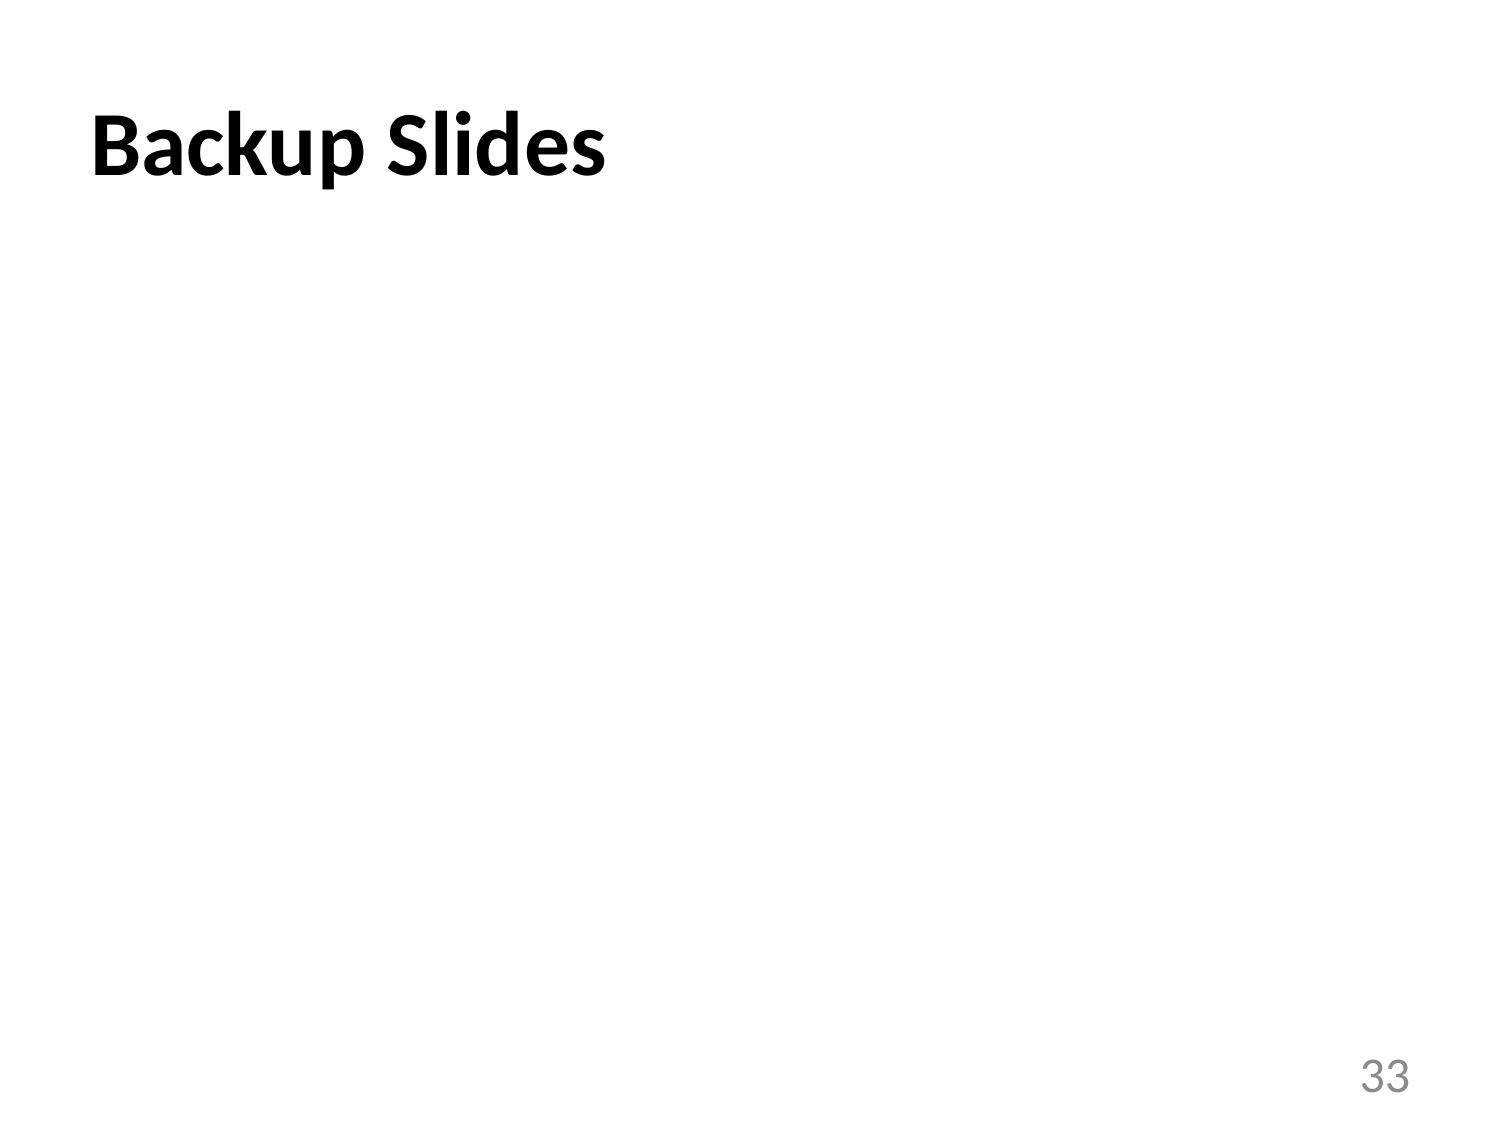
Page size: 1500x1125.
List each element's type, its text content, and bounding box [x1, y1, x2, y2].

title Backup Slides [75, 45, 1425, 233]
slide_number 33 [1074, 1042, 1425, 1103]
